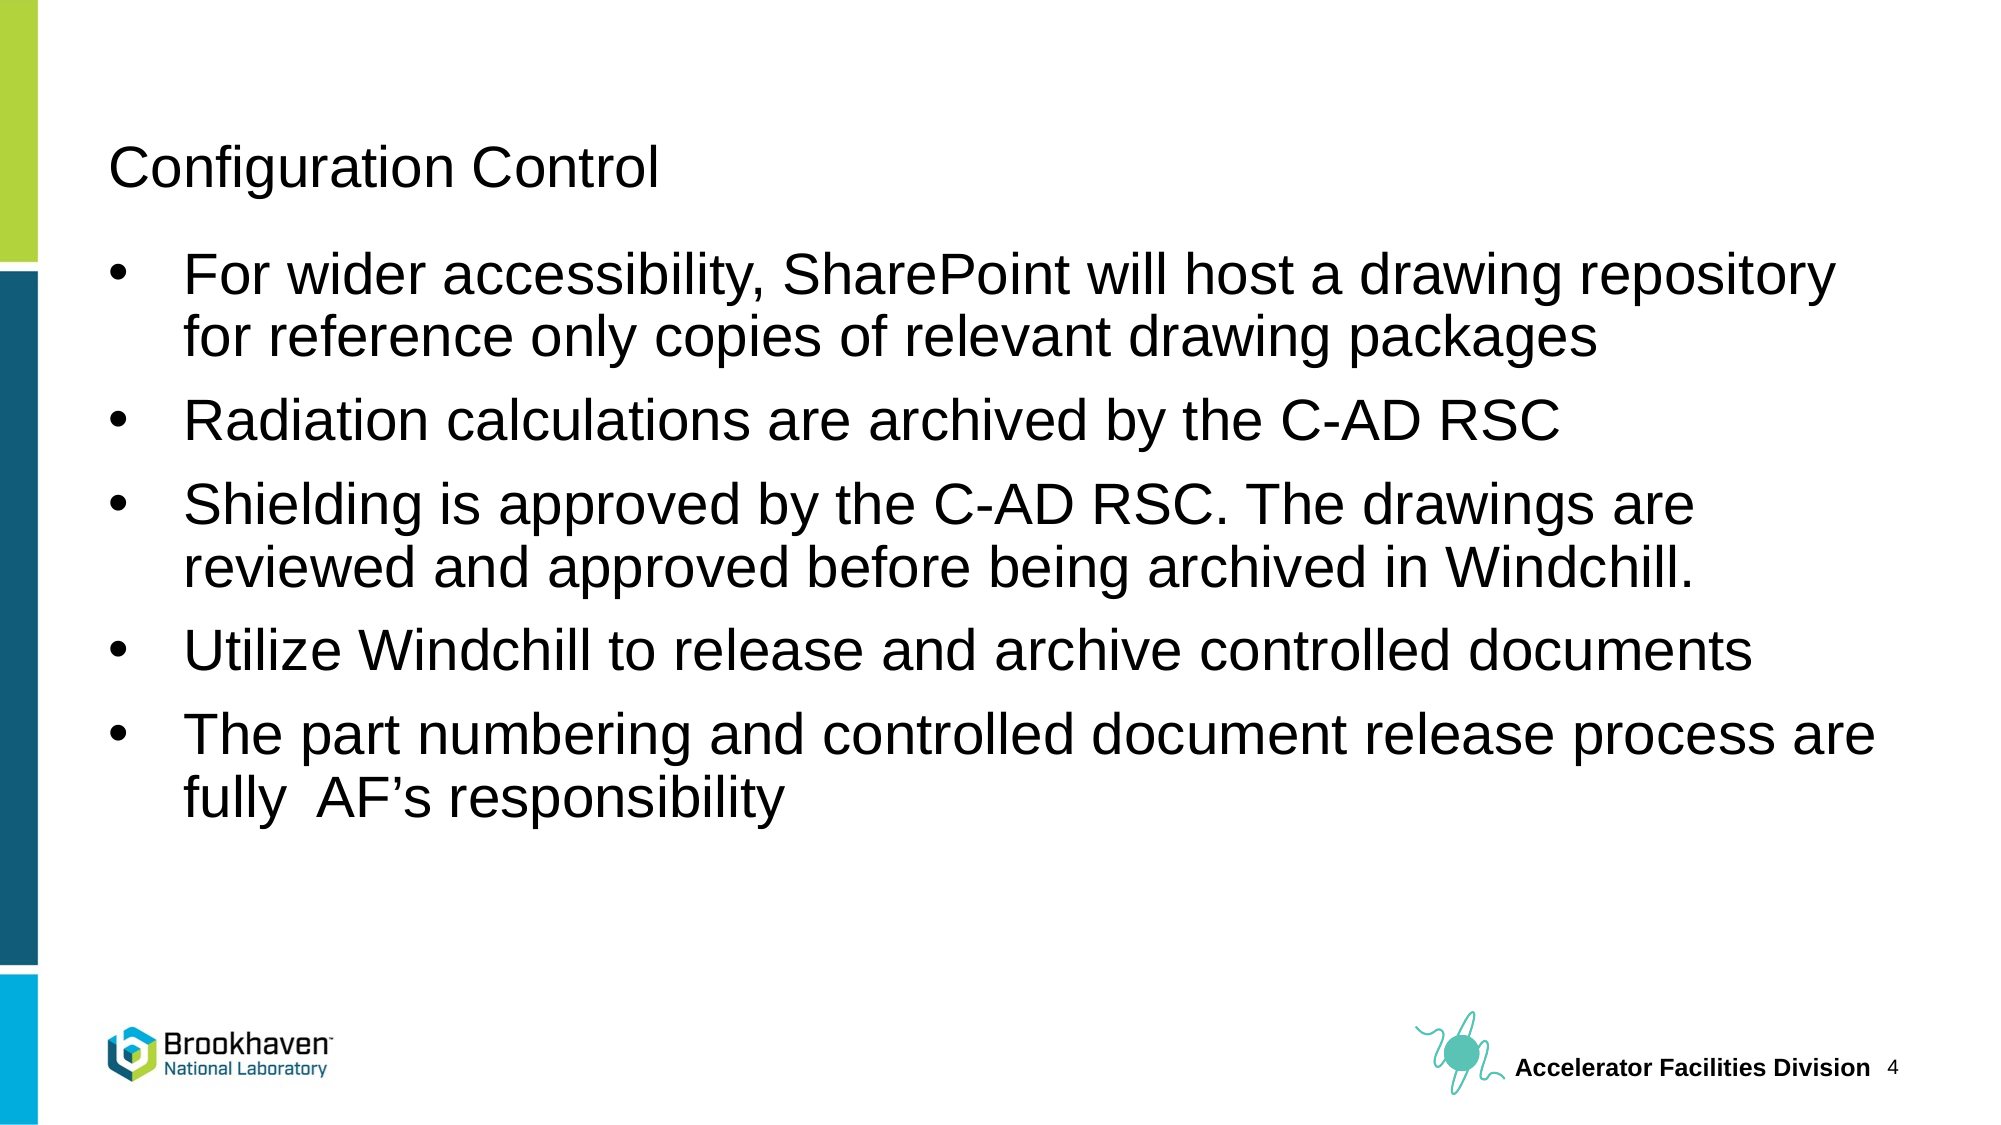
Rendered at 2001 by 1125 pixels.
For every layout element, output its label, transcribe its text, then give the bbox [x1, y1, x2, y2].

picture [0, 0, 2001, 1125]
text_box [1407, 996, 1939, 1110]
list For wider accessibility, SharePoint will host a drawing repository for reference only copies of relevant drawing packages Radiation calculations are archived by the C-AD RSC Shielding is approved by the C-AD RSC. The drawings are reviewed and approved before being archived in Windchill. Utilize Windchill to release and archive controlled documents The part numbering and controlled document release process are fully AF’s responsibility [93, 236, 1907, 927]
title Configuration Control [93, 59, 1907, 236]
